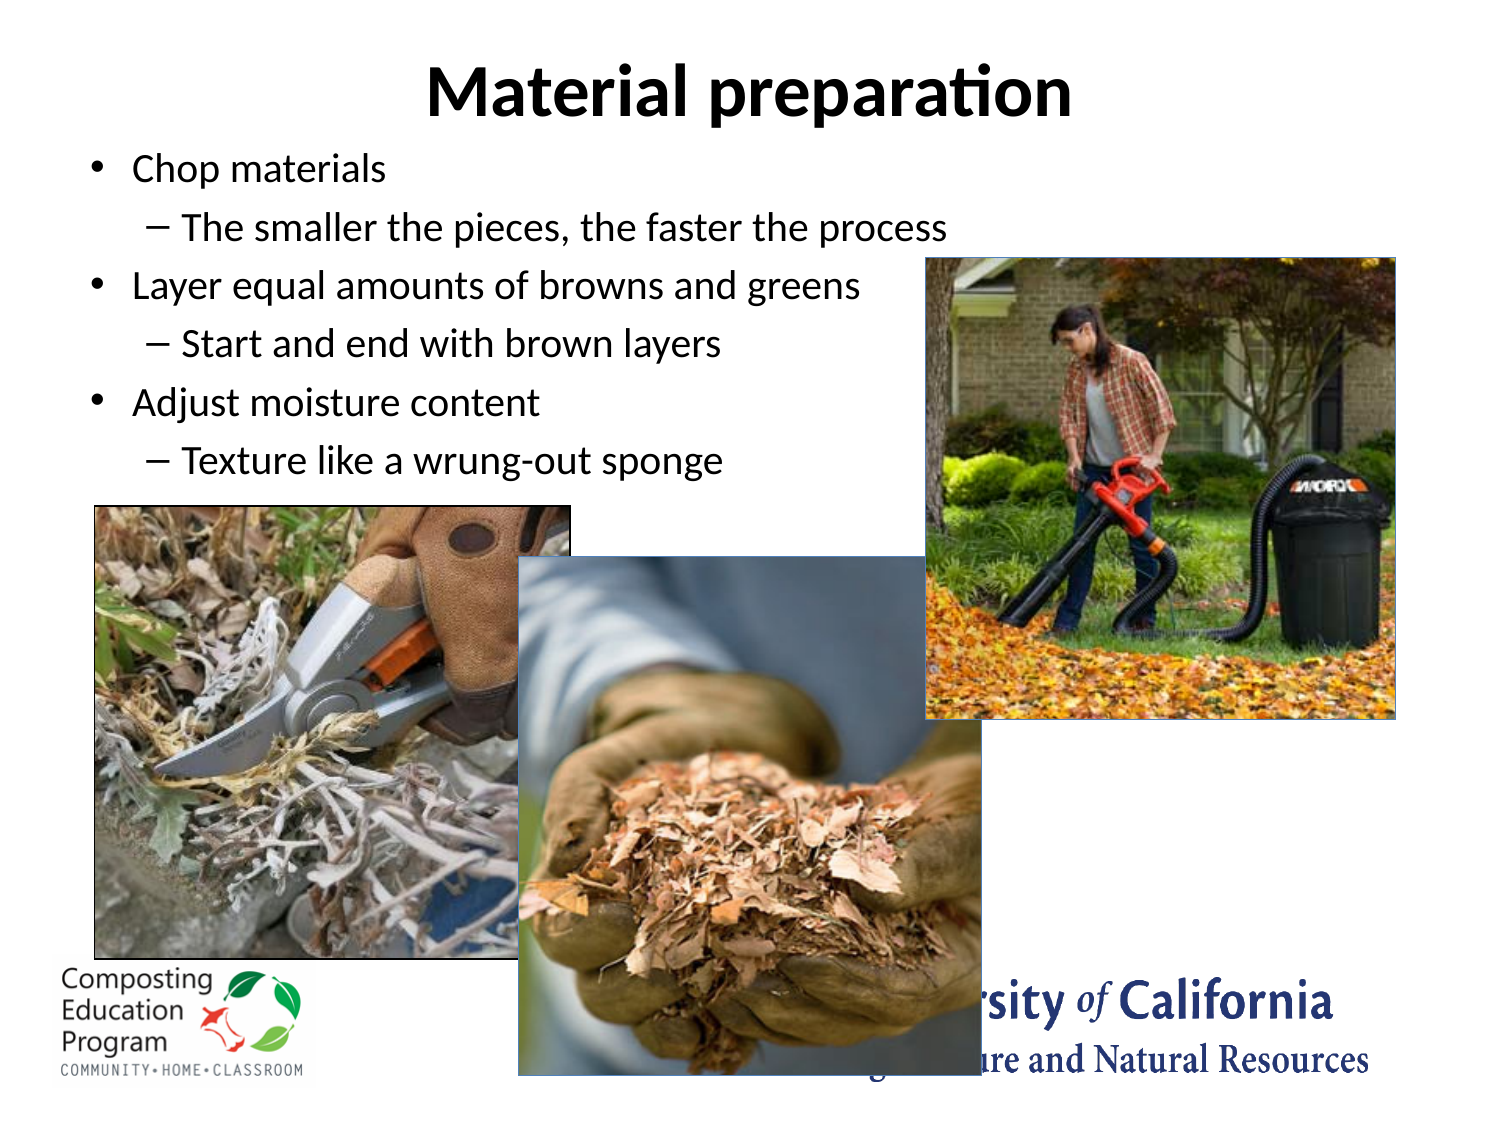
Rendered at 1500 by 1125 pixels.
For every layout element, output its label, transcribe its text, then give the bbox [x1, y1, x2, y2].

list Chop materials The smaller the pieces, the faster the process Layer equal amounts of browns and greens Start and end with brown layers Adjust moisture content Texture like a wrung-out sponge [75, 133, 1425, 529]
title Material preparation [75, 45, 1425, 129]
picture [52, 256, 1397, 1088]
